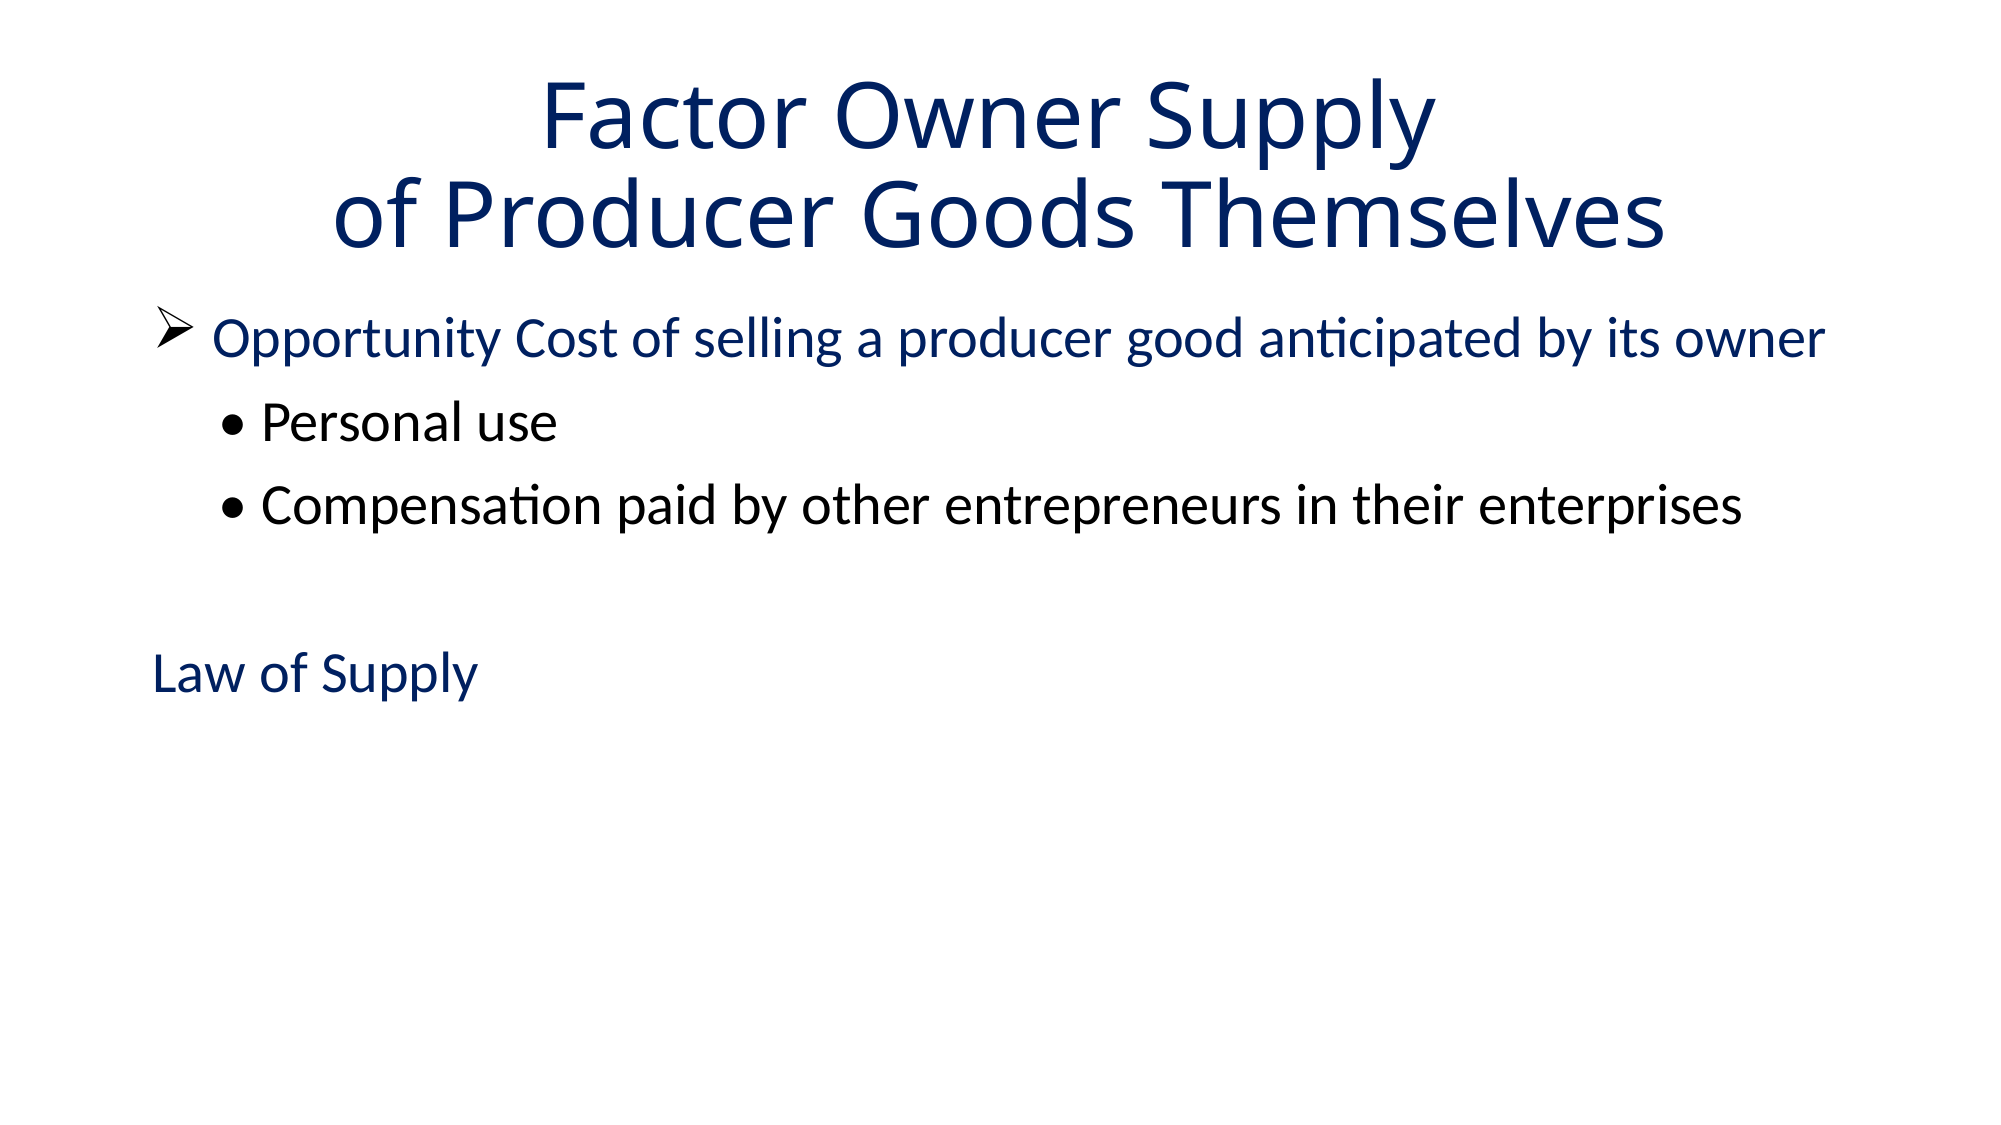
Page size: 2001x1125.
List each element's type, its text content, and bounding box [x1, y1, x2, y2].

title Factor Owner Supply of Producer Goods Themselves [137, 59, 1863, 278]
list Opportunity Cost of selling a producer good anticipated by its owner • Personal use • Compensation paid by other entrepreneurs in their enterprises Law of Supply [137, 299, 1863, 1014]
